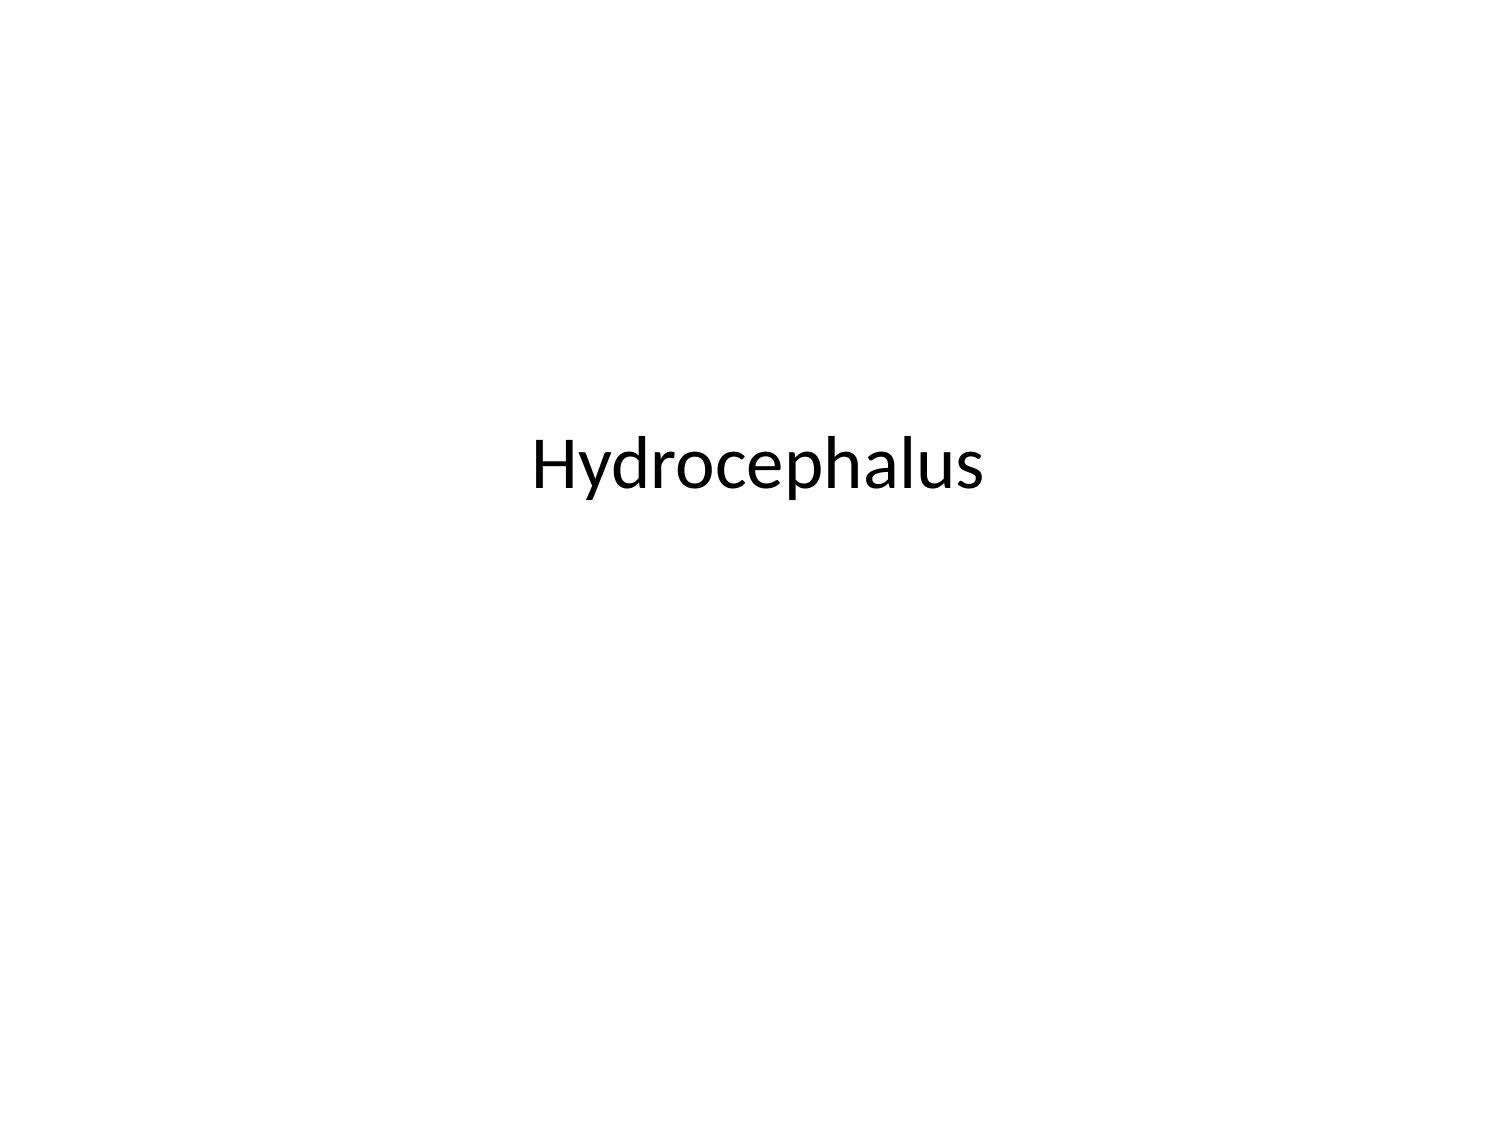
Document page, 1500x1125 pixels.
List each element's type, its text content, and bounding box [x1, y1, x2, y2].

title Hydrocephalus [112, 349, 1388, 591]
